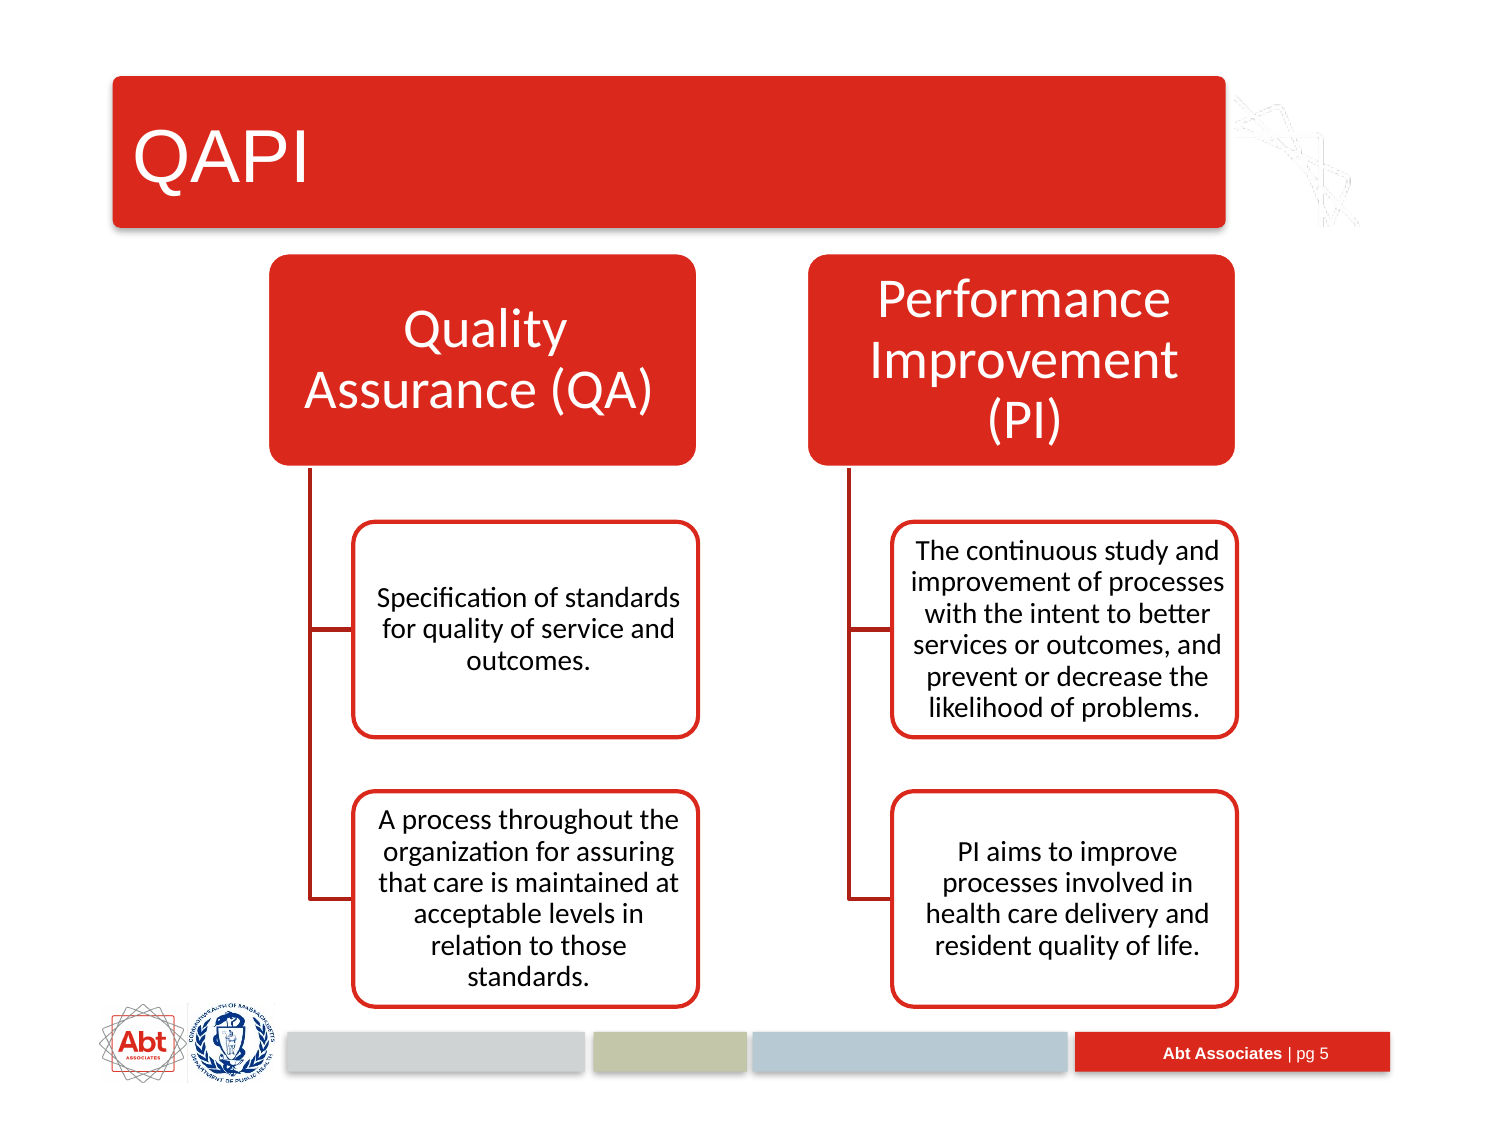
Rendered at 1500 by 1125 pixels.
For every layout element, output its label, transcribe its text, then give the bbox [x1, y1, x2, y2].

picture [1234, 77, 1385, 227]
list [118, 251, 1386, 1008]
title QAPI [116, 77, 1224, 229]
picture [99, 1004, 275, 1083]
